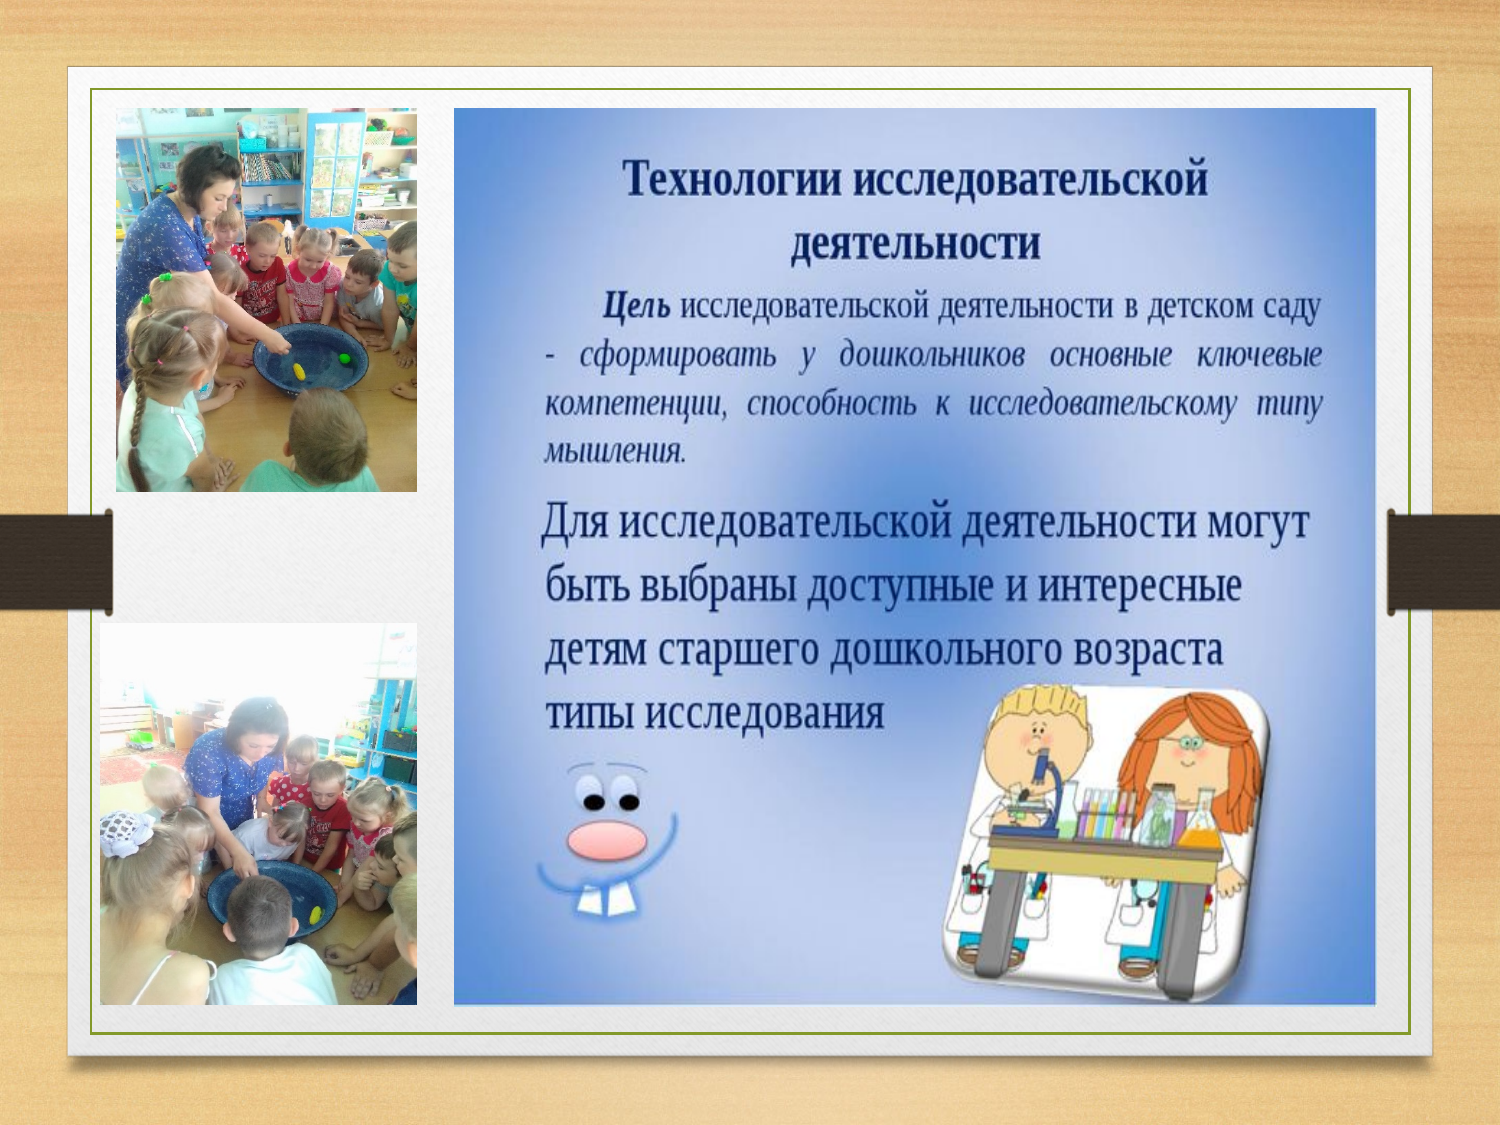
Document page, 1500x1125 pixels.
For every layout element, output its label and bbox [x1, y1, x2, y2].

title [1377, 128, 1500, 997]
title [292, 128, 454, 997]
picture [0, 0, 1500, 1125]
